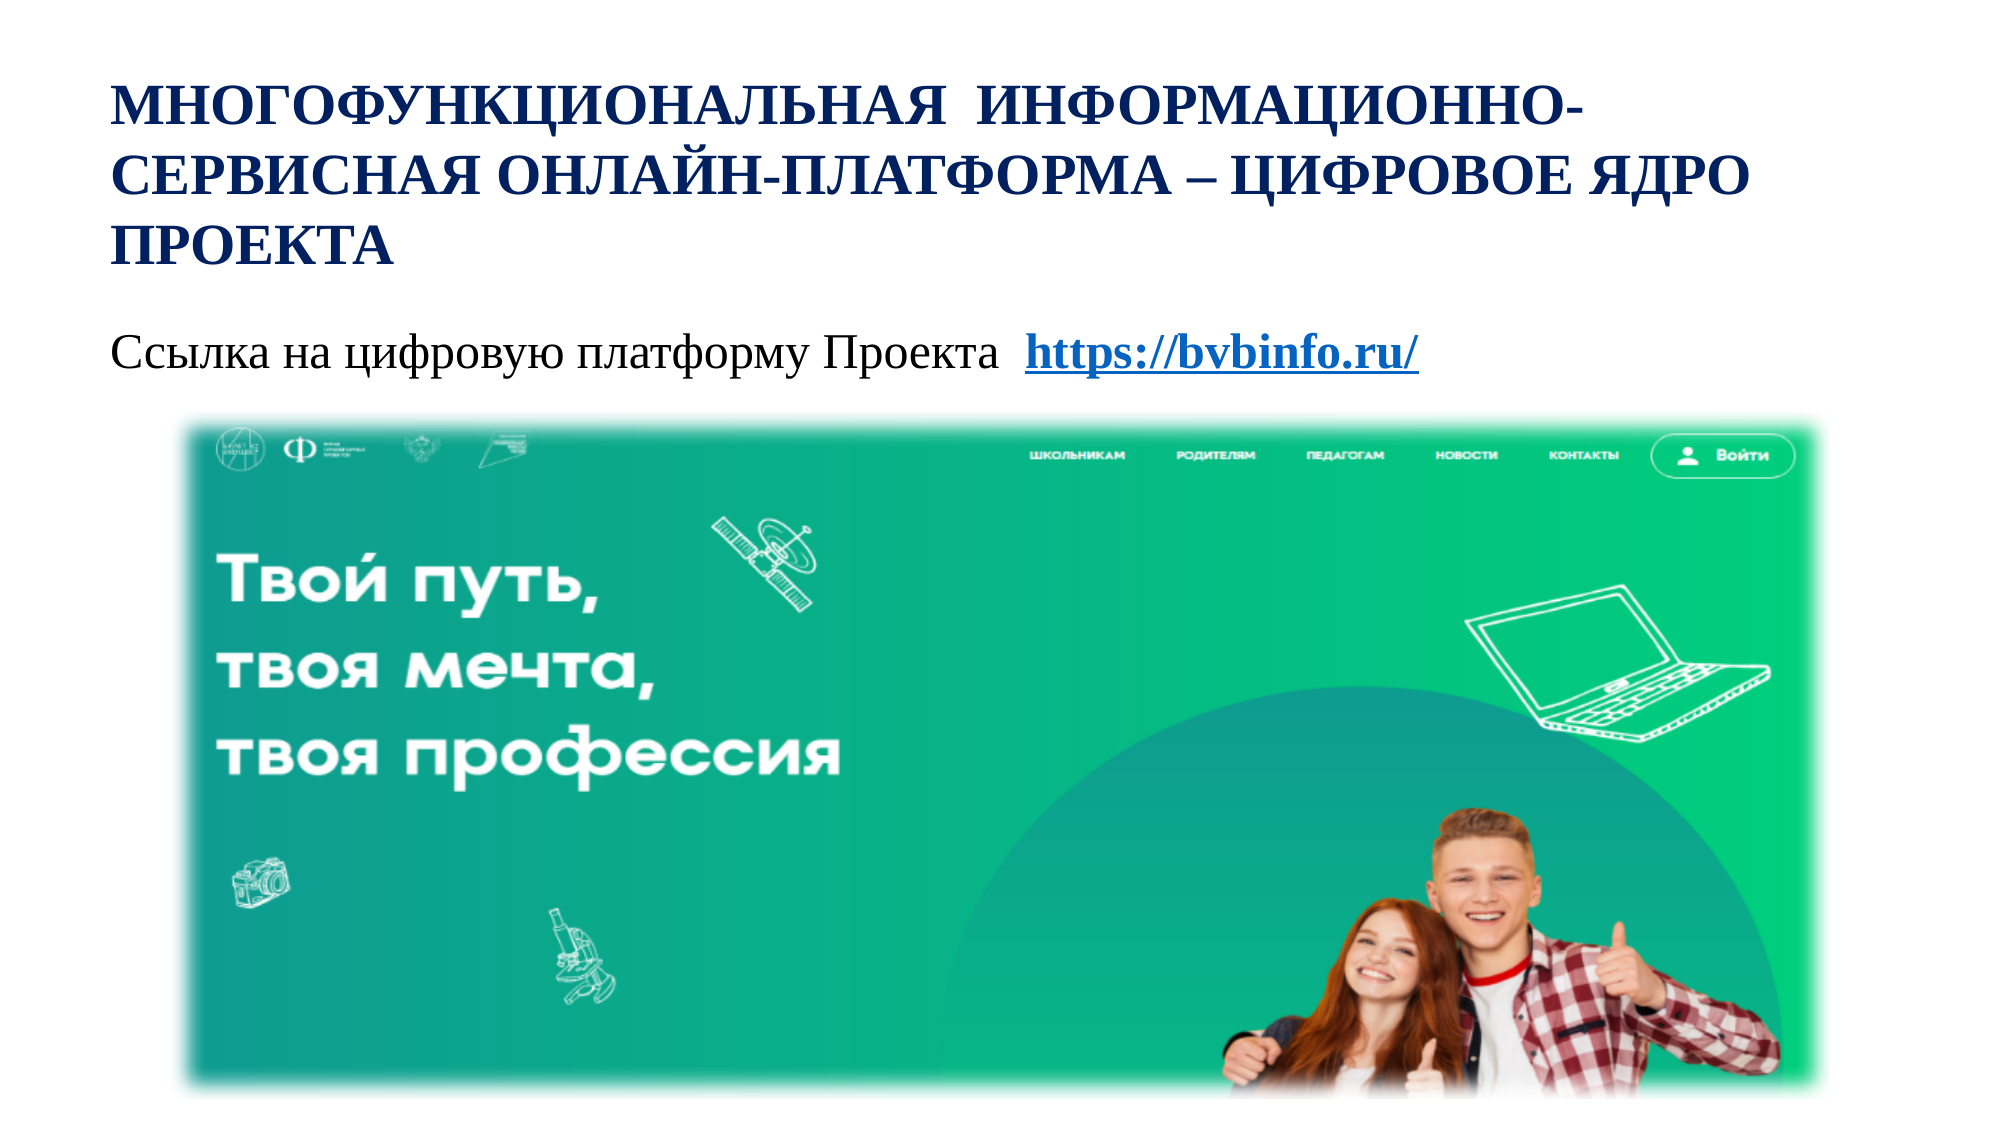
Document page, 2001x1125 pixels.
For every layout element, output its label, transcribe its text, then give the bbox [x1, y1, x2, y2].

text_box Ссылка на цифровую платформу Проекта https://bvbinfo.ru/ [95, 310, 1700, 386]
text_box МНОГОФУНКЦИОНАЛЬНАЯ ИНФОРМАЦИОННО-СЕРВИСНАЯ ОНЛАЙН-ПЛАТФОРМА – ЦИФРОВОЕ ЯДРО ПРОЕКТА [95, 58, 1965, 284]
picture [171, 411, 1829, 1099]
